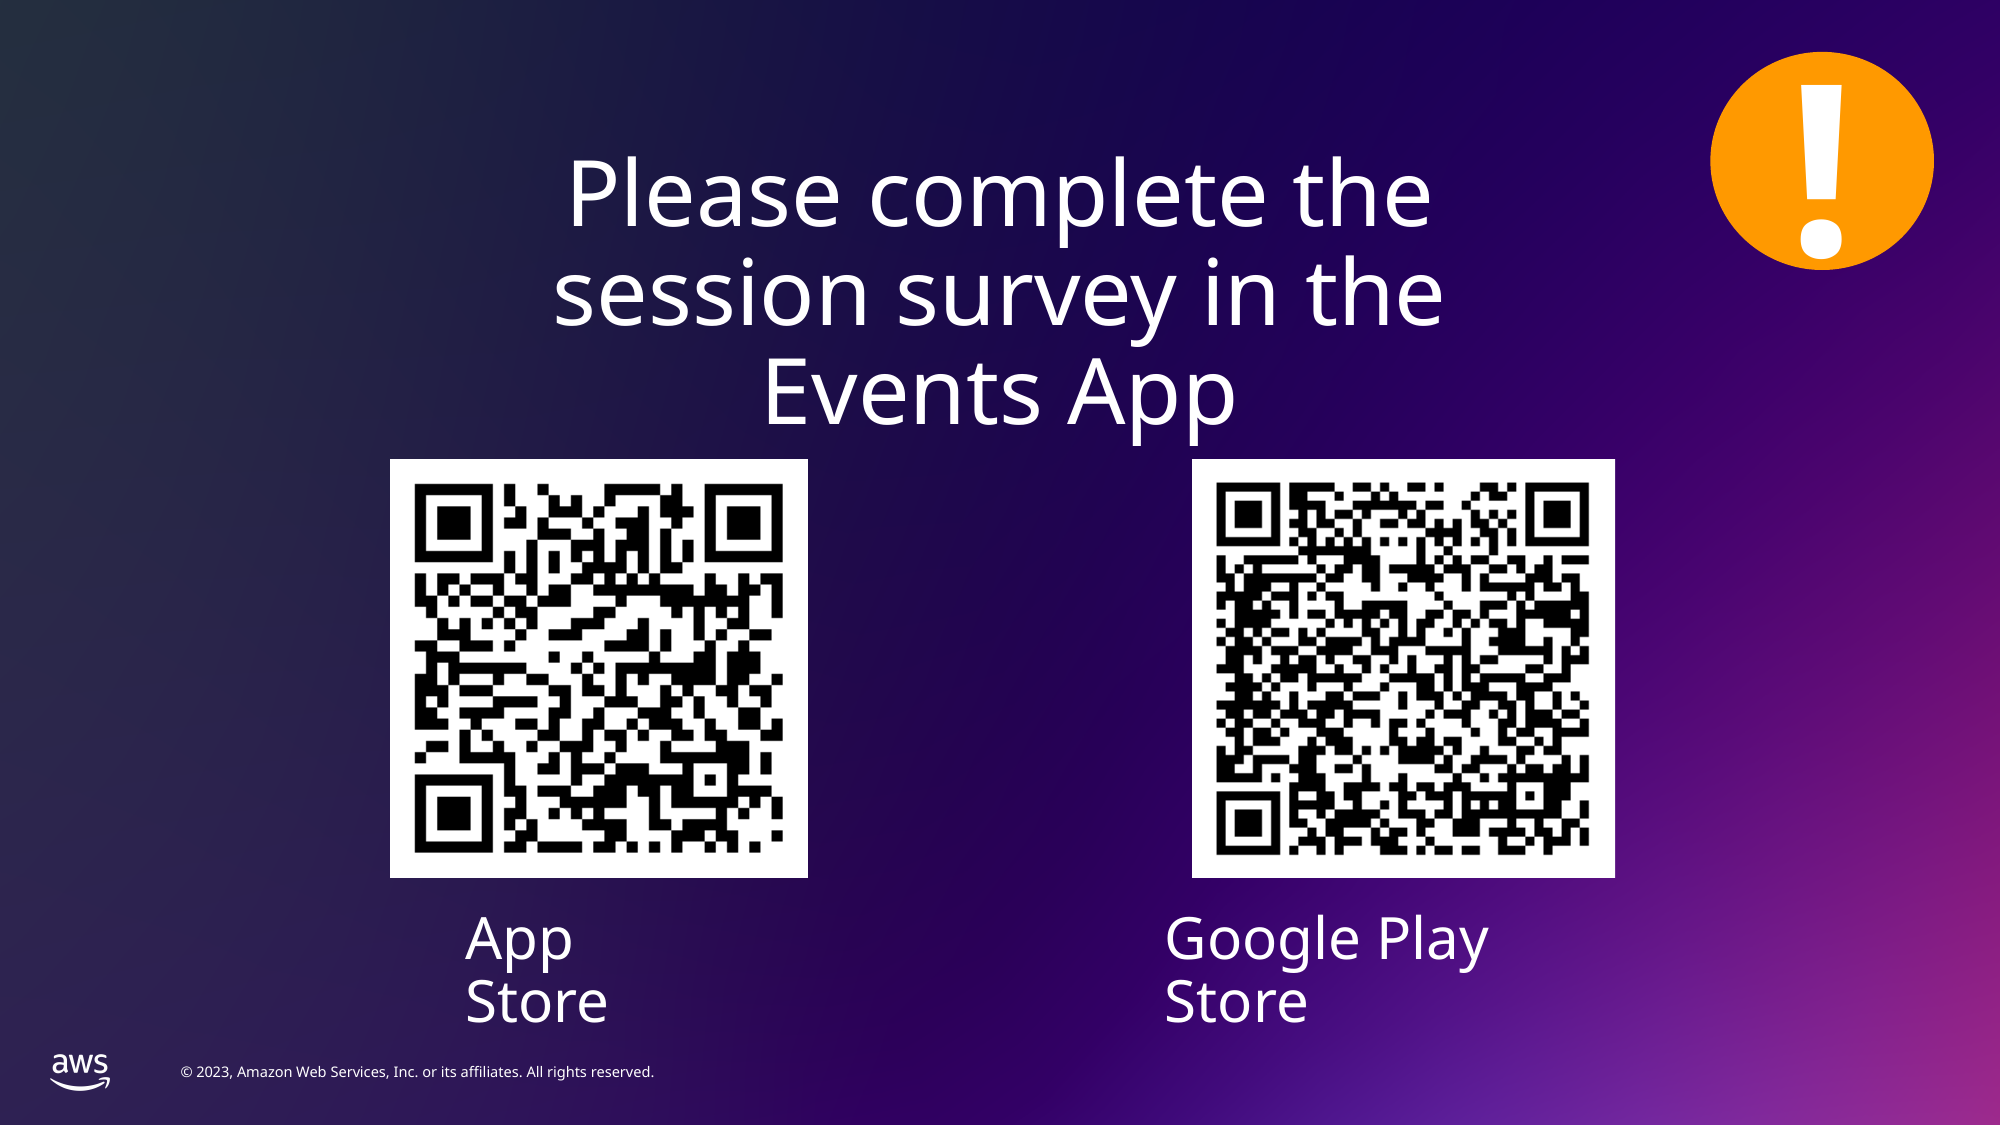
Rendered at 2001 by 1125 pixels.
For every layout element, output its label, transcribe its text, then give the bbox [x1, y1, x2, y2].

text_box Please complete the session survey in the Events App [375, 123, 1625, 469]
picture [0, 0, 2000, 1125]
text_box ! [1709, 51, 1935, 271]
text_box Google Play Store [1150, 901, 1657, 981]
text_box App Store [450, 901, 748, 981]
